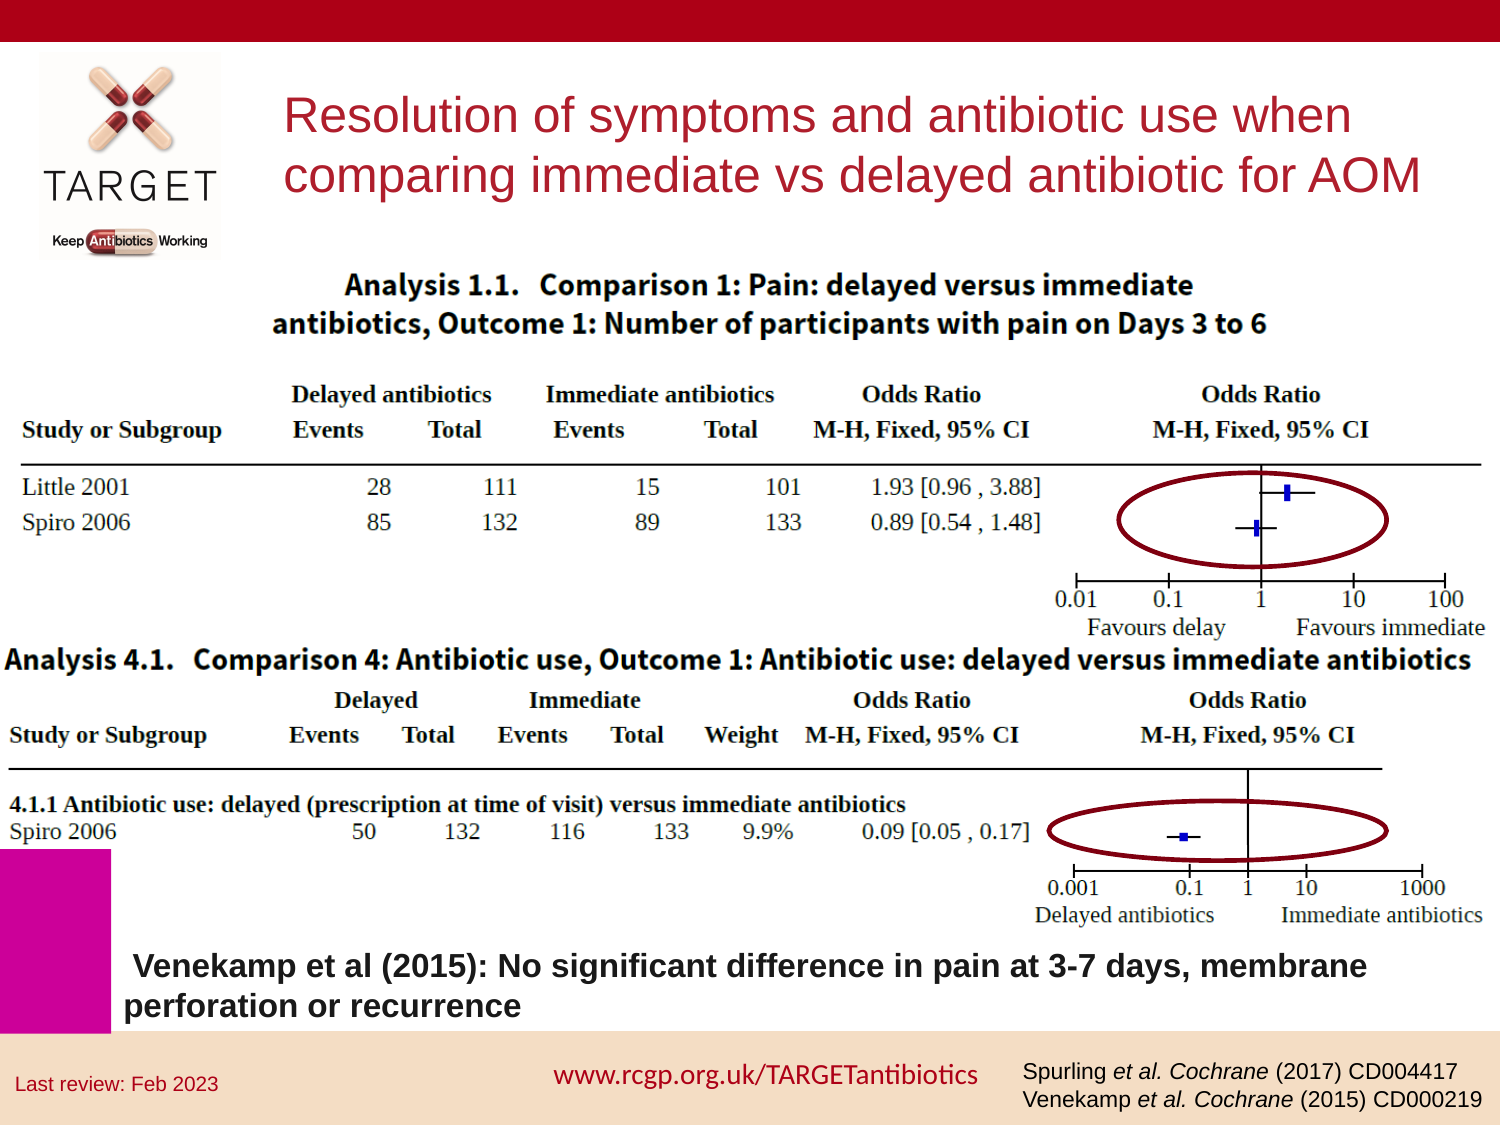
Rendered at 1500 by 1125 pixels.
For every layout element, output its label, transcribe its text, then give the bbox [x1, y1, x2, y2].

title Resolution of symptoms and antibiotic use when comparing immediate vs delayed antibiotic for AOM [268, 74, 1463, 259]
text_box Venekamp et al (2015): No significant difference in pain at 3-7 days, membrane perforation or recurrence [108, 944, 1496, 1032]
picture [39, 52, 221, 259]
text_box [0, 644, 1500, 944]
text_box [0, 259, 1499, 644]
text_box Spurling et al. Cochrane (2017) CD004417 Venekamp et al. Cochrane (2015) CD000219 [1007, 1049, 1498, 1119]
